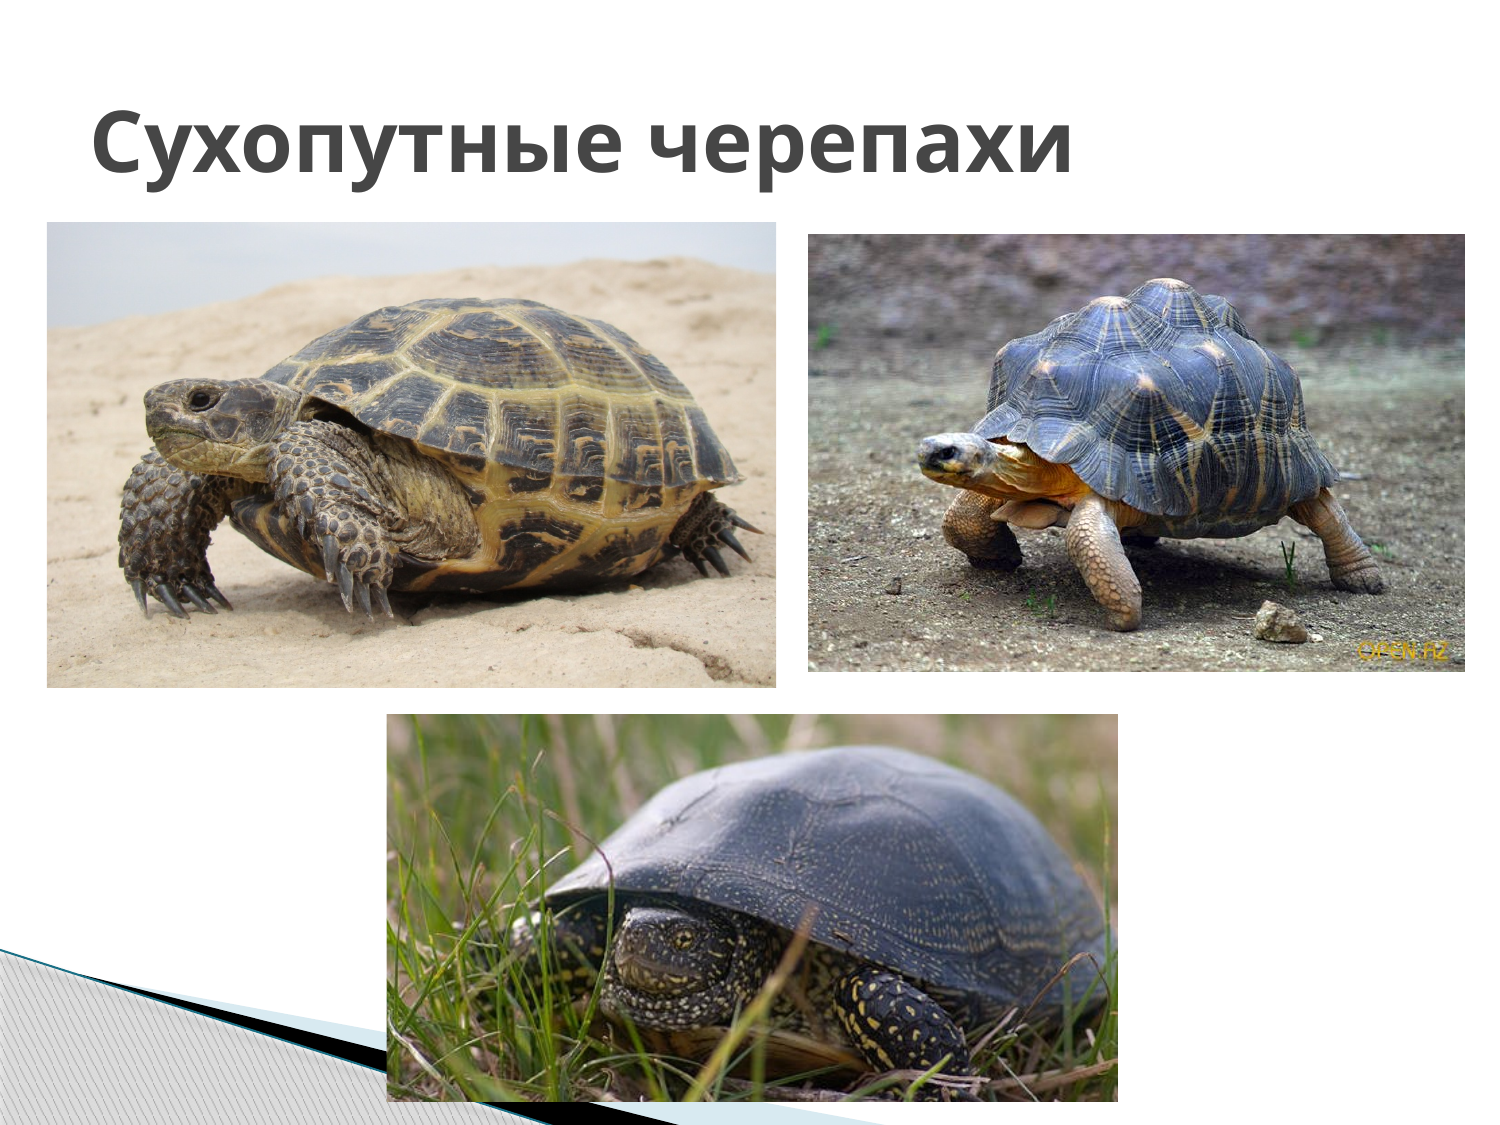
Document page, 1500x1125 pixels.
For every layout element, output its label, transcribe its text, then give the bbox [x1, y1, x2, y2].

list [46, 222, 777, 688]
picture [386, 714, 1119, 1102]
picture [808, 234, 1466, 673]
title Сухопутные черепахи [75, 45, 1425, 233]
